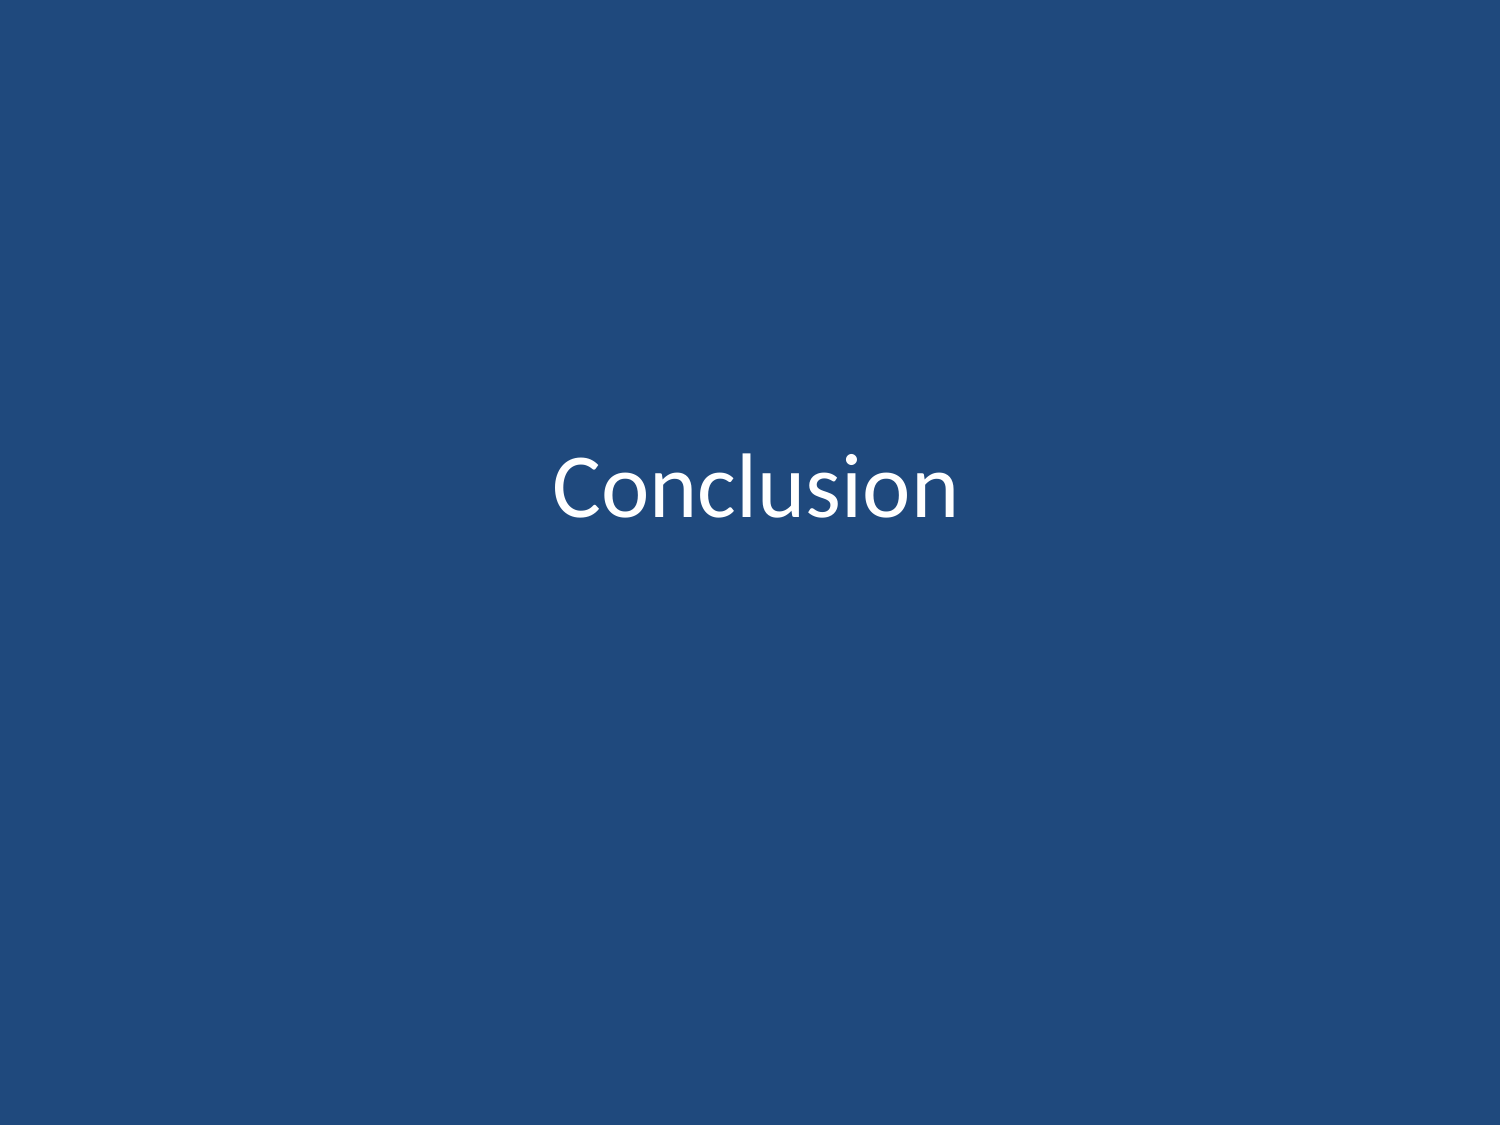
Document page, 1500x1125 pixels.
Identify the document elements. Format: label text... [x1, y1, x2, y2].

title Conclusion [112, 375, 1400, 588]
